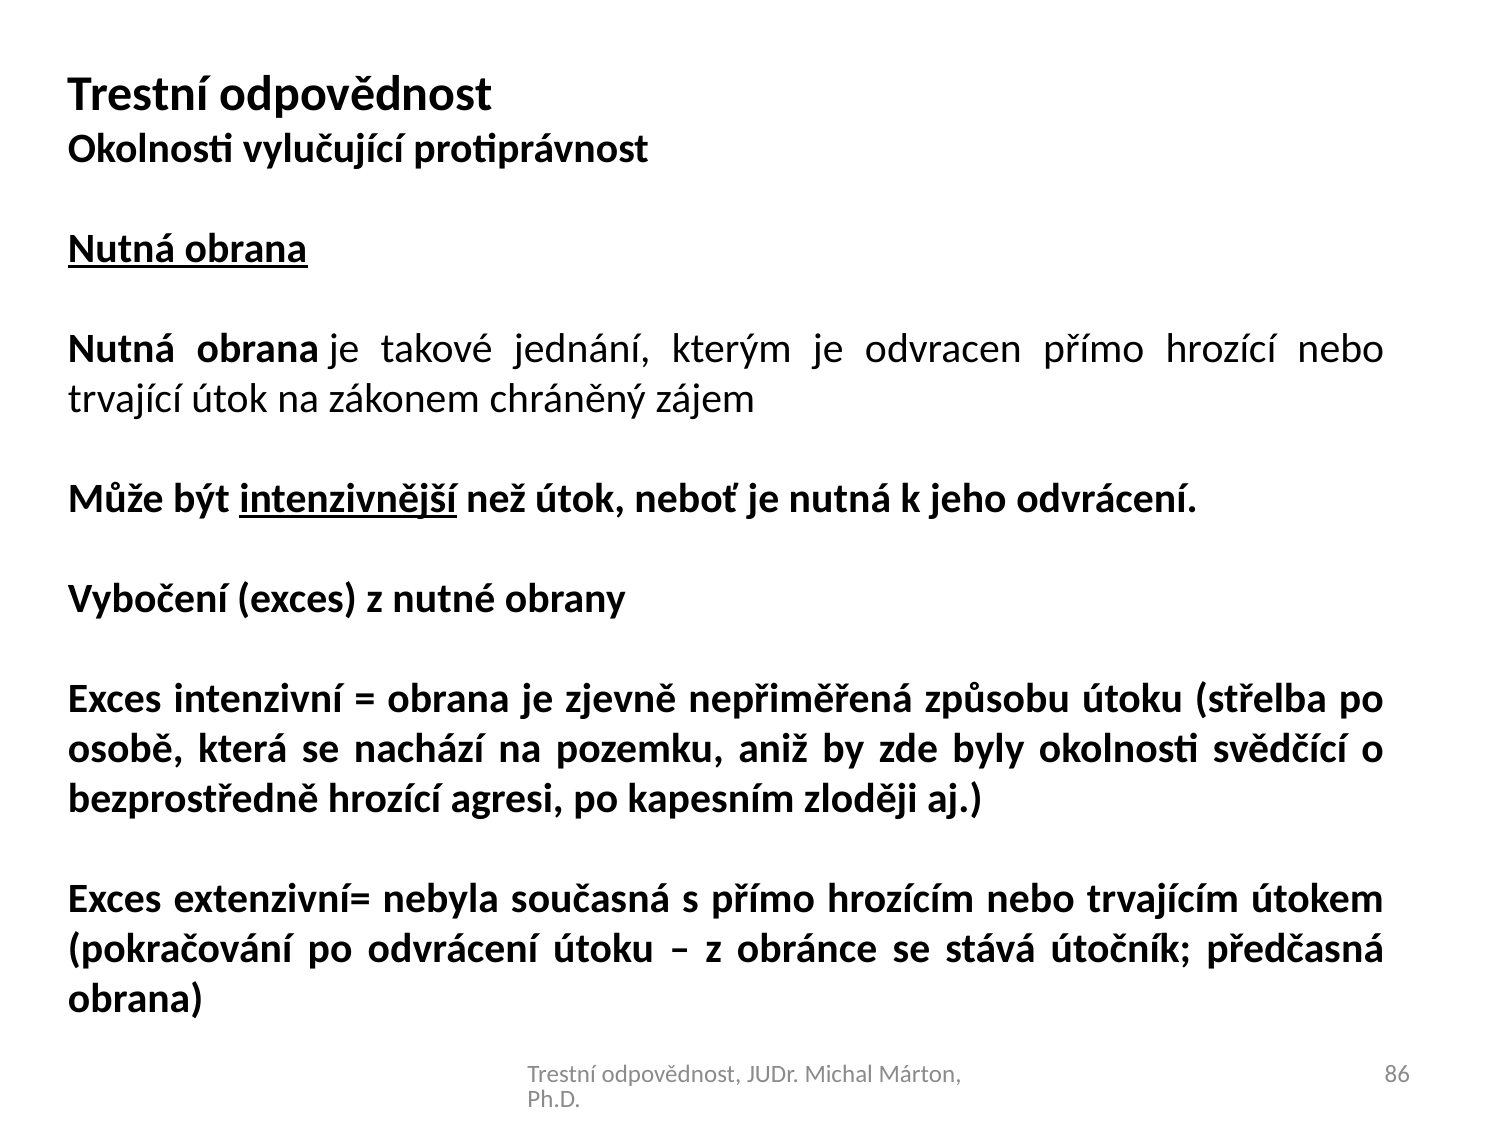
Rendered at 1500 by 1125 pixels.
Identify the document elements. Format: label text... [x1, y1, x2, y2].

text_box Trestní odpovědnost Okolnosti vylučující protiprávnost Nutná obrana Nutná obrana je takové jednání, kterým je odvracen přímo hrozící nebo trvající útok na zákonem chráněný zájem Může být intenzivnější než útok, neboť je nutná k jeho odvrácení. Vybočení (exces) z nutné obrany Exces intenzivní = obrana je zjevně nepřiměřená způsobu útoku (střelba po osobě, která se nachází na pozemku, aniž by zde byly okolnosti svědčící o bezprostředně hrozící agresi, po kapesním zloději aj.) Exces extenzivní= nebyla současná s přímo hrozícím nebo trvajícím útokem (pokračování po odvrácení útoku – z obránce se stává útočník; předčasná obrana) [53, 0, 1400, 1125]
slide_number 86 [1400, 1042, 1425, 1103]
